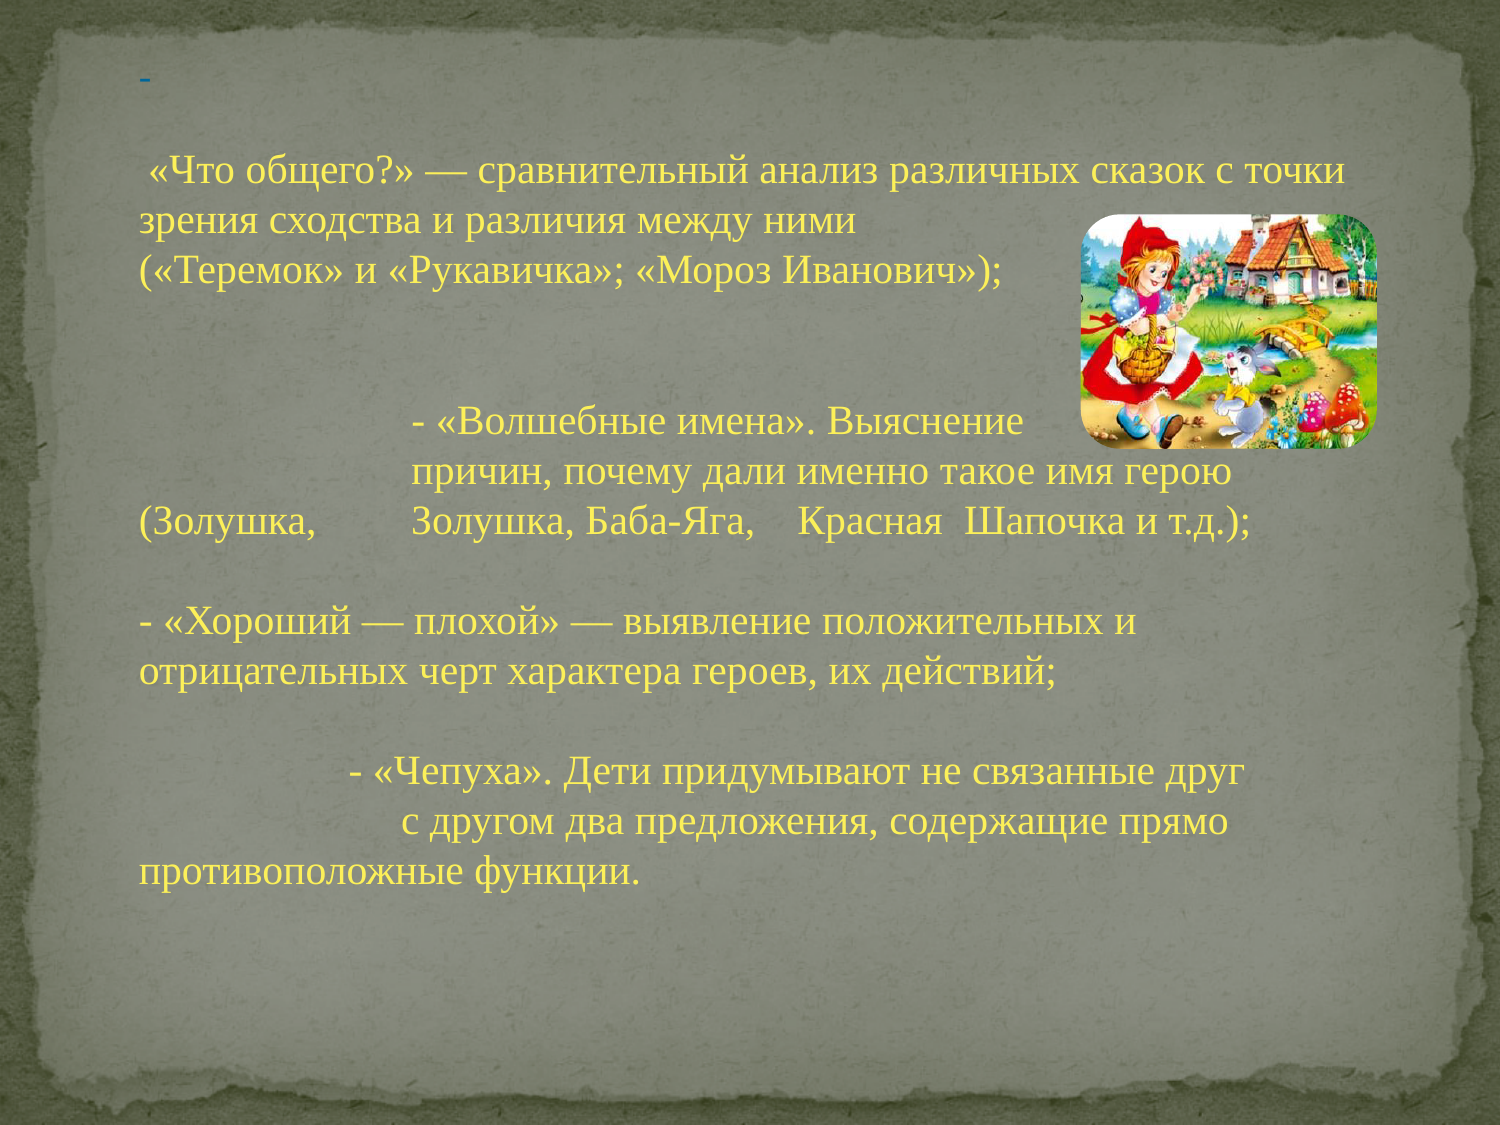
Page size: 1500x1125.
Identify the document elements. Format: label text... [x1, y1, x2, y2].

picture [1080, 214, 1377, 449]
text_box - «Что общего?» — сравнительный анализ различных сказок с точки зрения сходства и различия между ними («Теремок» и «Рукавичка»; «Мороз Иванович»); - «Волшебные имена». Выяснение причин, почему дали именно такое имя герою (Золушка, Золушка, Баба-Яга, Красная Шапочка и т.д.); - «Хороший — плохой» — выявление положительных и отрицательных черт характера героев, их действий; - «Чепуха». Дети придумывают не связанные друг с другом два предложения, содержащие прямо противоположные функции. [123, 44, 1412, 950]
